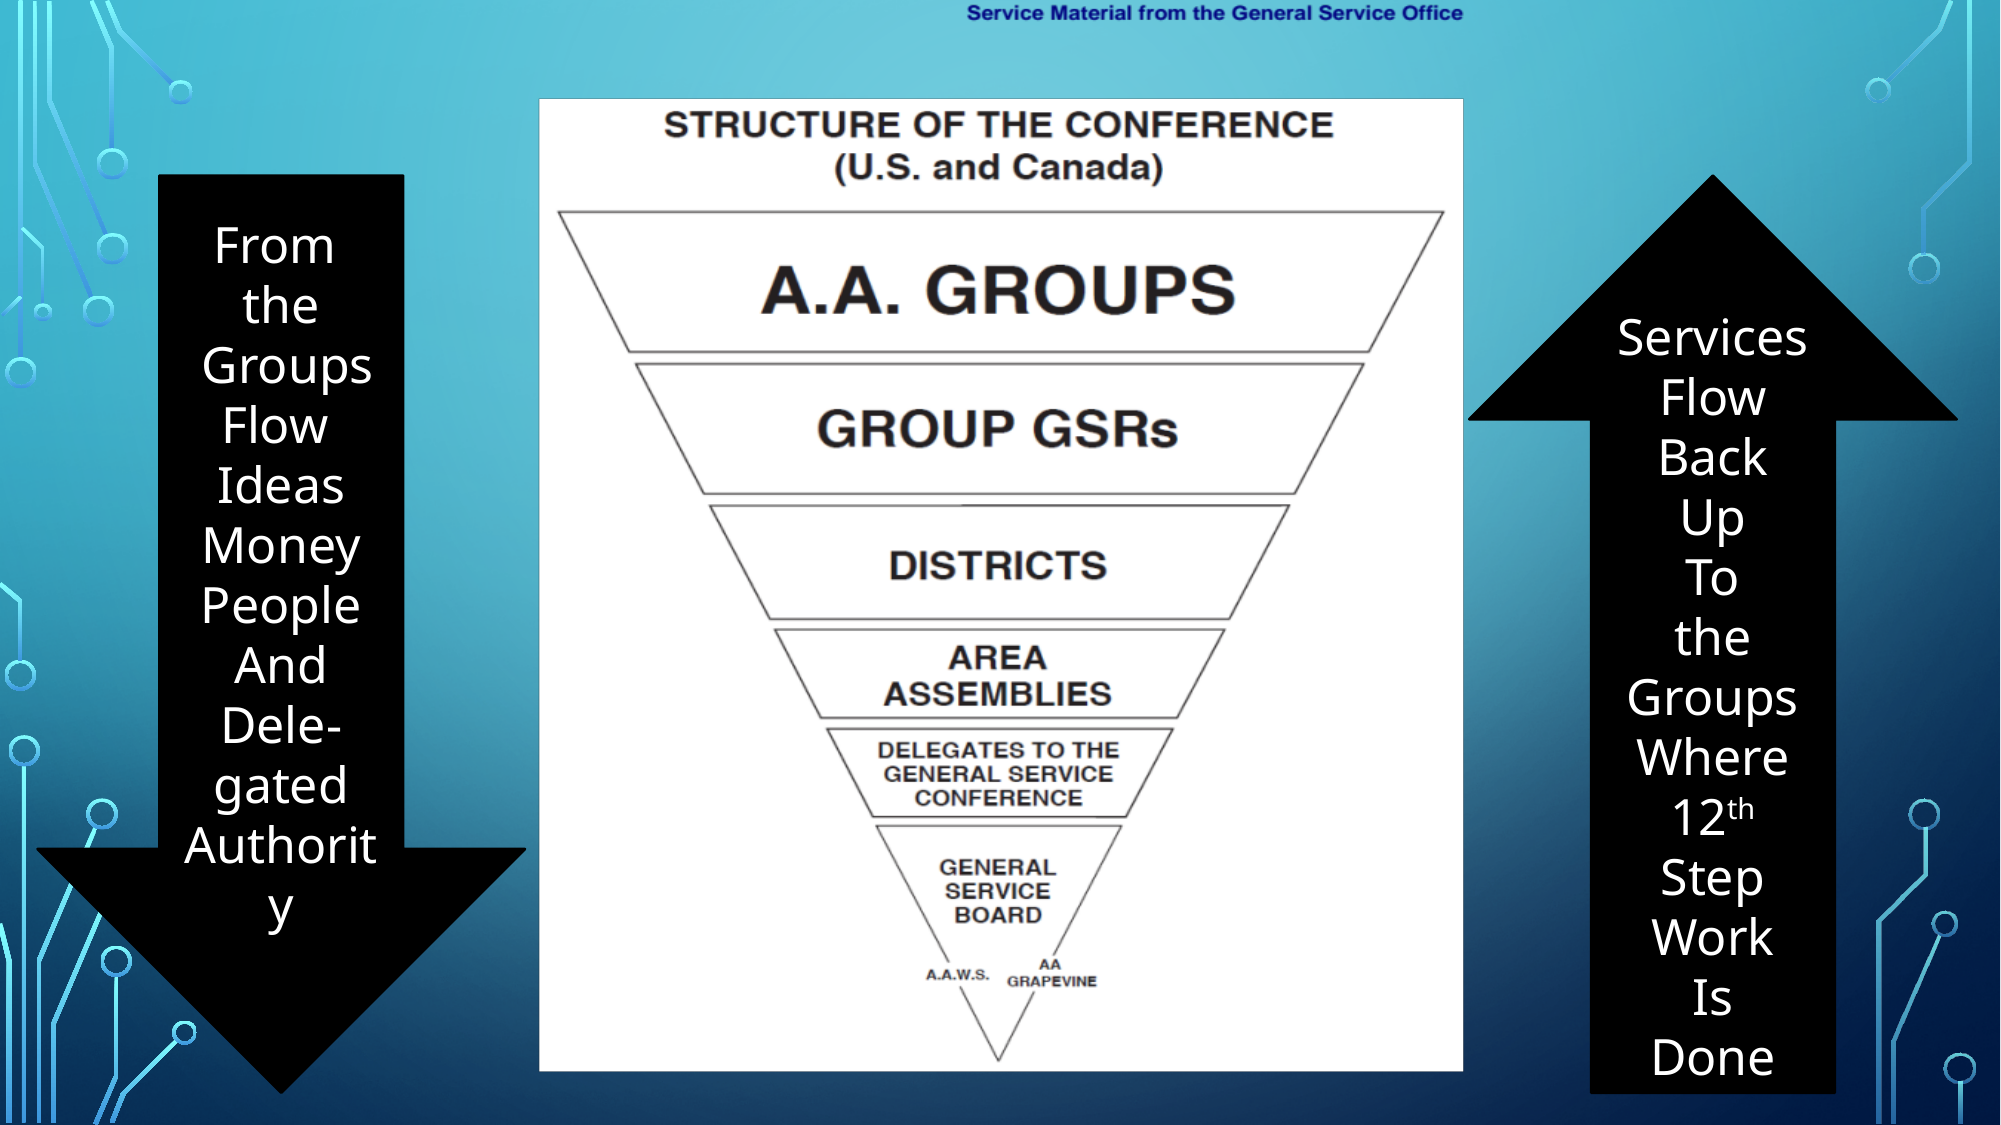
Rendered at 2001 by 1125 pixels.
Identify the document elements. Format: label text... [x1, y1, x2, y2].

text_box From the Groups Flow Ideas Money People And Dele- gated Authority [36, 174, 397, 1094]
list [397, 0, 1603, 1125]
text_box Services Flow Back Up To the Groups Where 12th Step Work Is Done [1603, 174, 1958, 1095]
